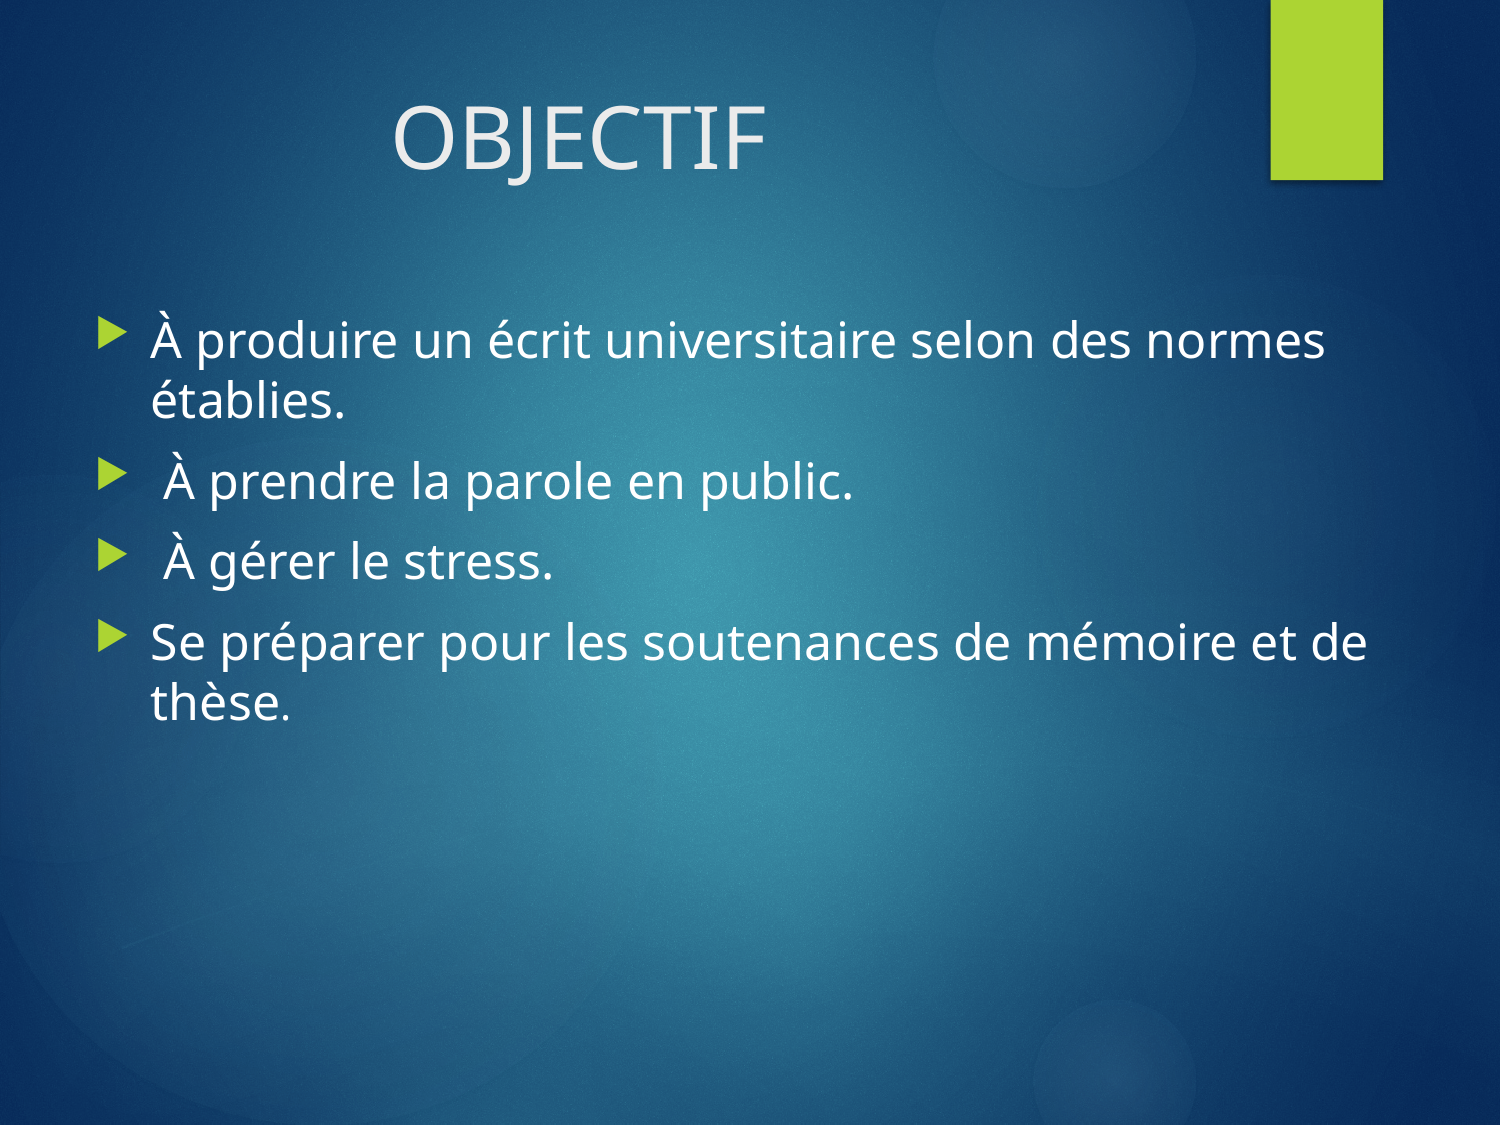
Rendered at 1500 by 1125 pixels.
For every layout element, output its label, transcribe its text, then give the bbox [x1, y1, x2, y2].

title OBJECTIF [79, 74, 1237, 219]
list À produire un écrit universitaire selon des normes établies. À prendre la parole en public. À gérer le stress. Se préparer pour les soutenances de mémoire et de thèse. [79, 219, 1430, 967]
